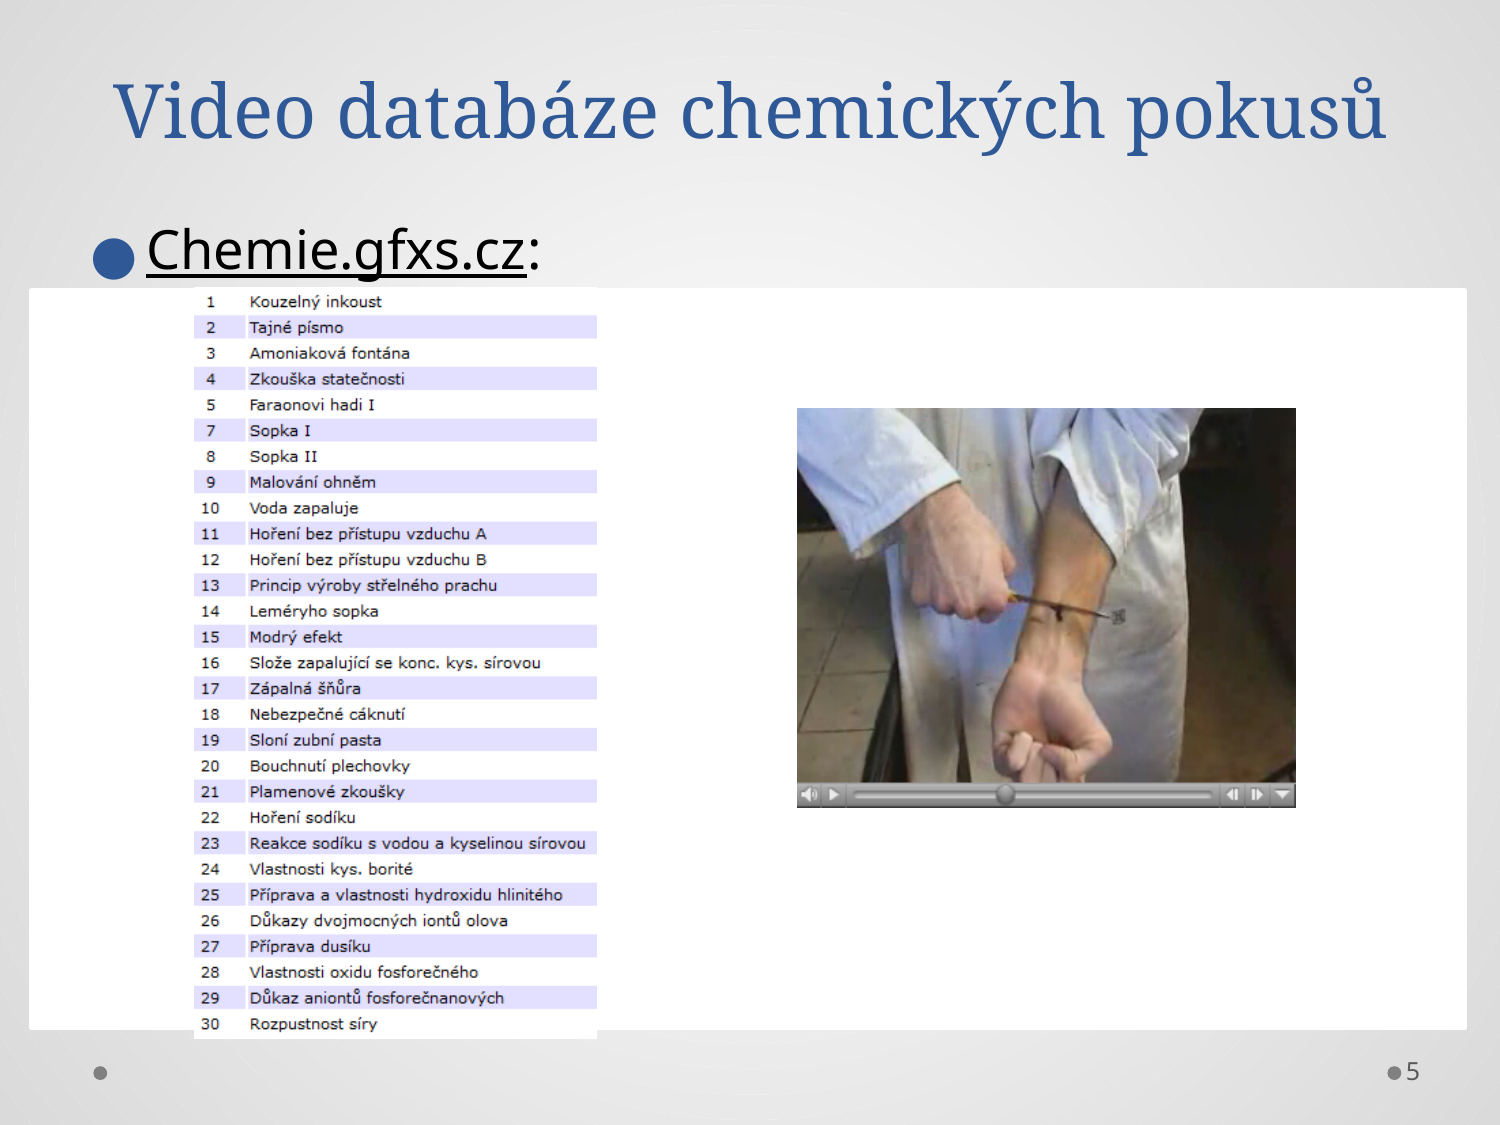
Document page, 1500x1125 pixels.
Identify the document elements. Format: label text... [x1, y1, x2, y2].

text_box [31, 287, 1466, 1040]
slide_number 5 [1401, 1042, 1494, 1103]
title Video databáze chemických pokusů [76, 66, 1427, 161]
list Chemie.gfxs.cz: [75, 208, 1425, 285]
